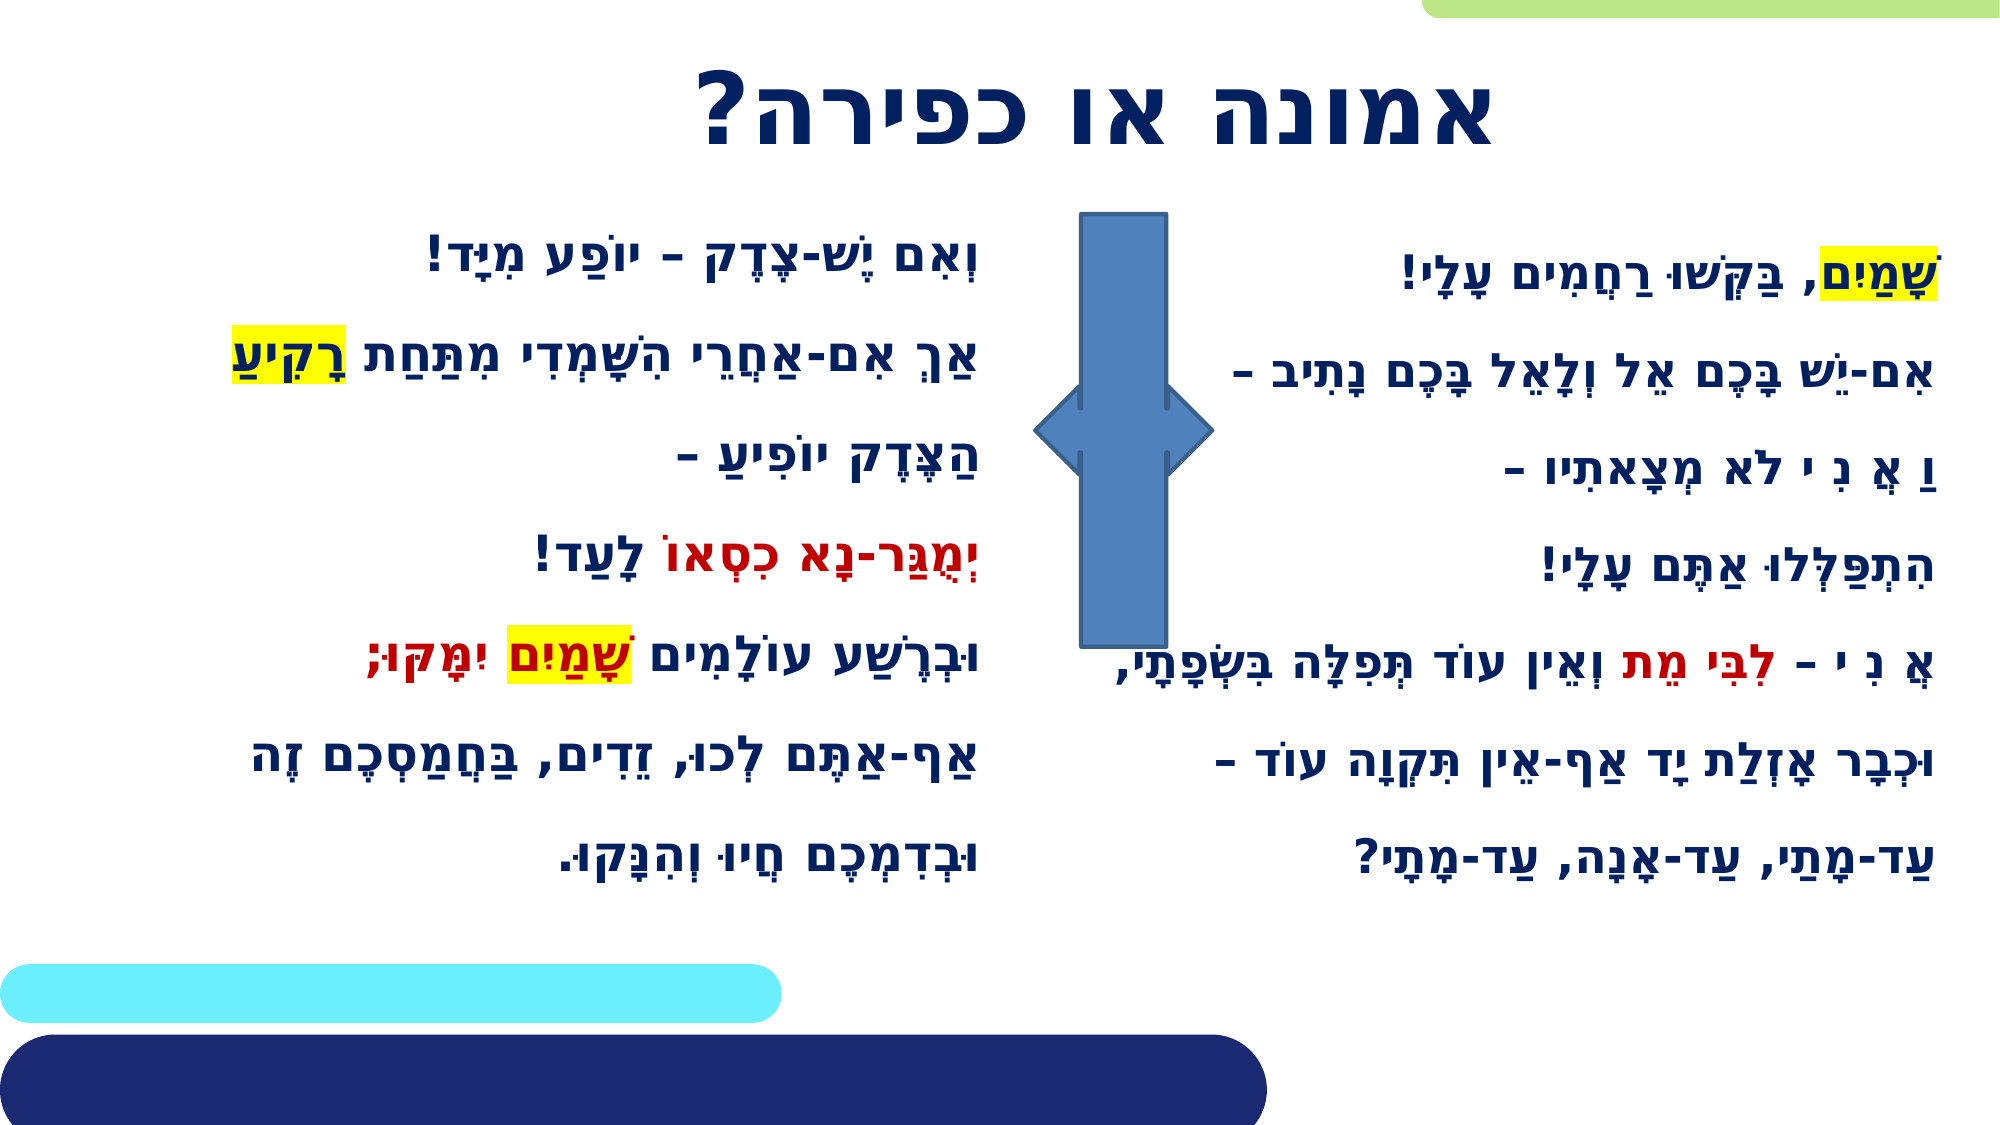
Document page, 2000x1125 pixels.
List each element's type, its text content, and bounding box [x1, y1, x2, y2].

list וְאִם יֶשׁ-צֶדֶק – יוֹפַע מִיָּד! אַךְ אִם-אַחֲרֵי הִשָּׁמְדִי מִתַּחַת רָקִיעַ הַצֶּדֶק יוֹפִיעַ – יְמֻגַּר-נָא כִסְאוֹ לָעַד! וּבְרֶשַׁע עוֹלָמִים שָׁמַיִם יִמָּקּוּ; אַף-אַתֶּם לְכוּ, זֵדִים, בַּחֲמַסְכֶם זֶה וּבְדִמְכֶם חֲיוּ וְהִנָּקוּ. [81, 174, 997, 1023]
title אמונה או כפירה? [477, 34, 1717, 175]
list שָׁמַיִם, בַּקְּשׁוּ רַחֲמִים עָלָי! אִם-יֵשׁ בָּכֶם אֵל וְלָאֵל בָּכֶם נָתִיב – וַ אֲ נִ י לֹא מְצָאתִיו – הִתְפַּלְּלוּ אַתֶּם עָלָי! אֲ נִ י – לִבִּי מֵת וְאֵין עוֹד תְּפִלָּה בִּשְׂפָתָי, וּכְבָר אָזְלַת יָד אַף-אֵין תִּקְוָה עוֹד – עַד-מָתַי, עַד-אָנָה, עַד-מָתָי? [1096, 206, 1953, 984]
text_box [1033, 211, 1215, 649]
